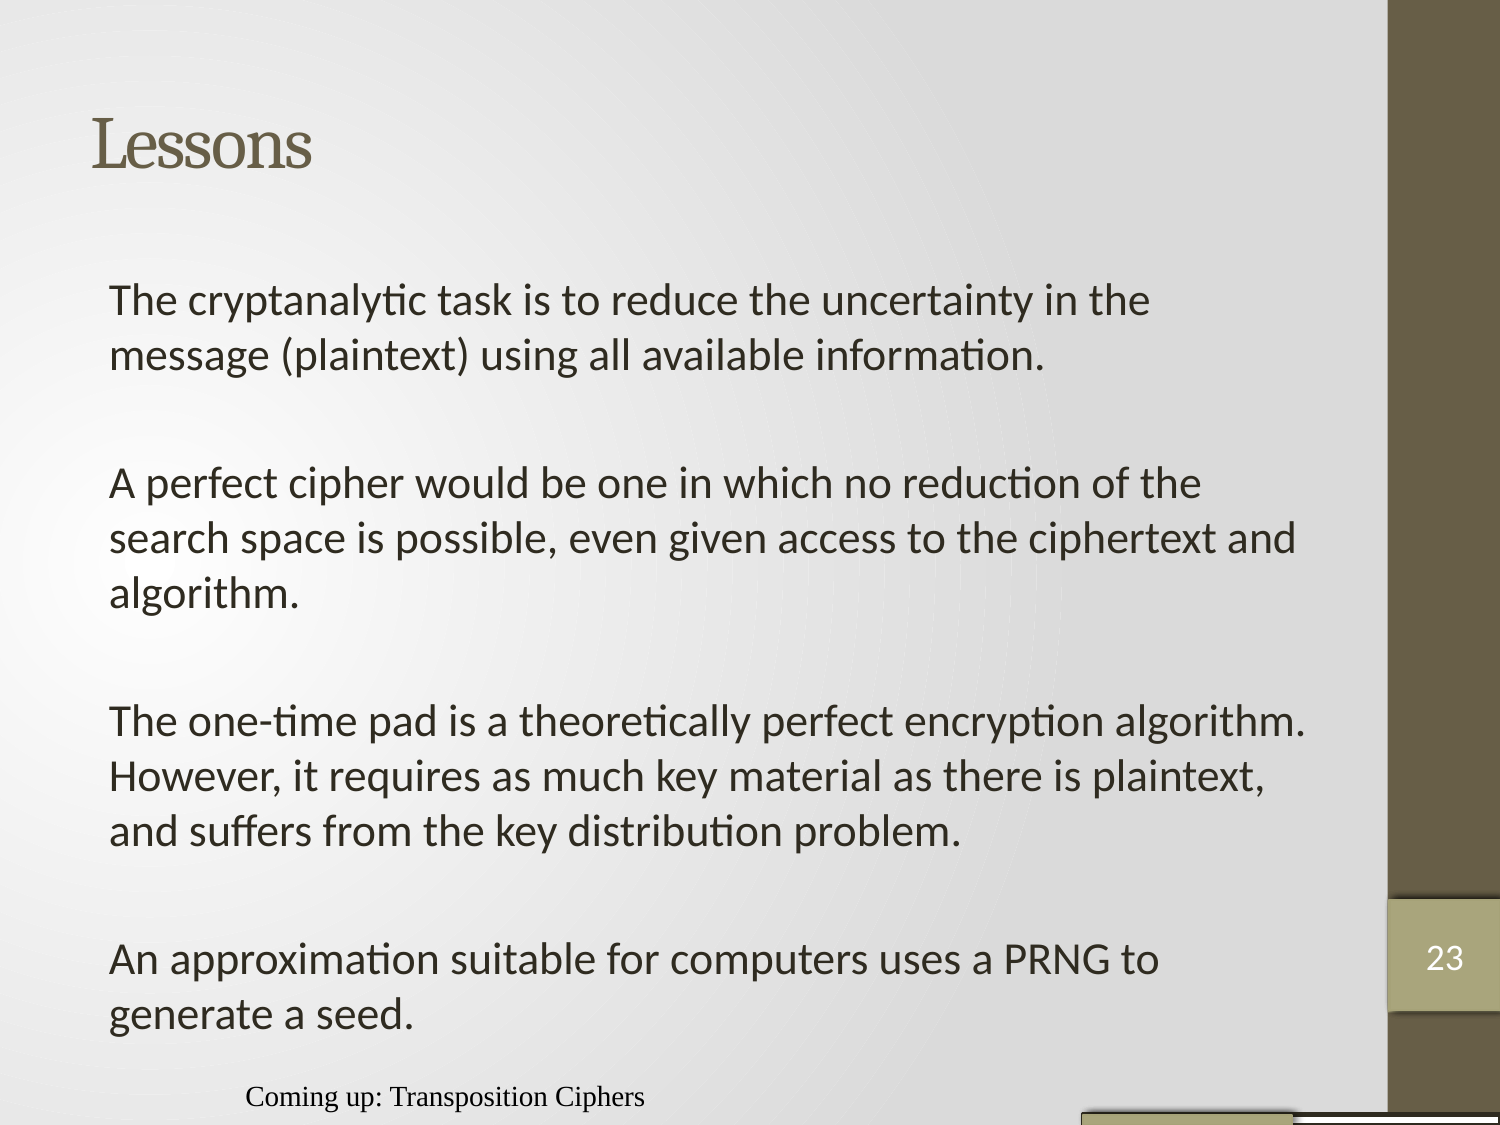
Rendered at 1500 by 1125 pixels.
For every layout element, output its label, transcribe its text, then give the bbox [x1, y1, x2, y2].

list The cryptanalytic task is to reduce the uncertainty in the message (plaintext) using all available information. A perfect cipher would be one in which no reduction of the search space is possible, even given access to the ciphertext and algorithm. The one-time pad is a theoretically perfect encryption algorithm. However, it requires as much key material as there is plaintext, and suﬀers from the key distribution problem. An approximation suitable for computers uses a PRNG to generate a seed. [75, 262, 1325, 1050]
title Lessons [75, 45, 1325, 233]
text_box [1302, 1112, 1500, 1125]
footer Coming up: Transposition Ciphers [0, 1065, 891, 1125]
text_box 23 [1388, 899, 1500, 1011]
text_box [1082, 1114, 1293, 1125]
